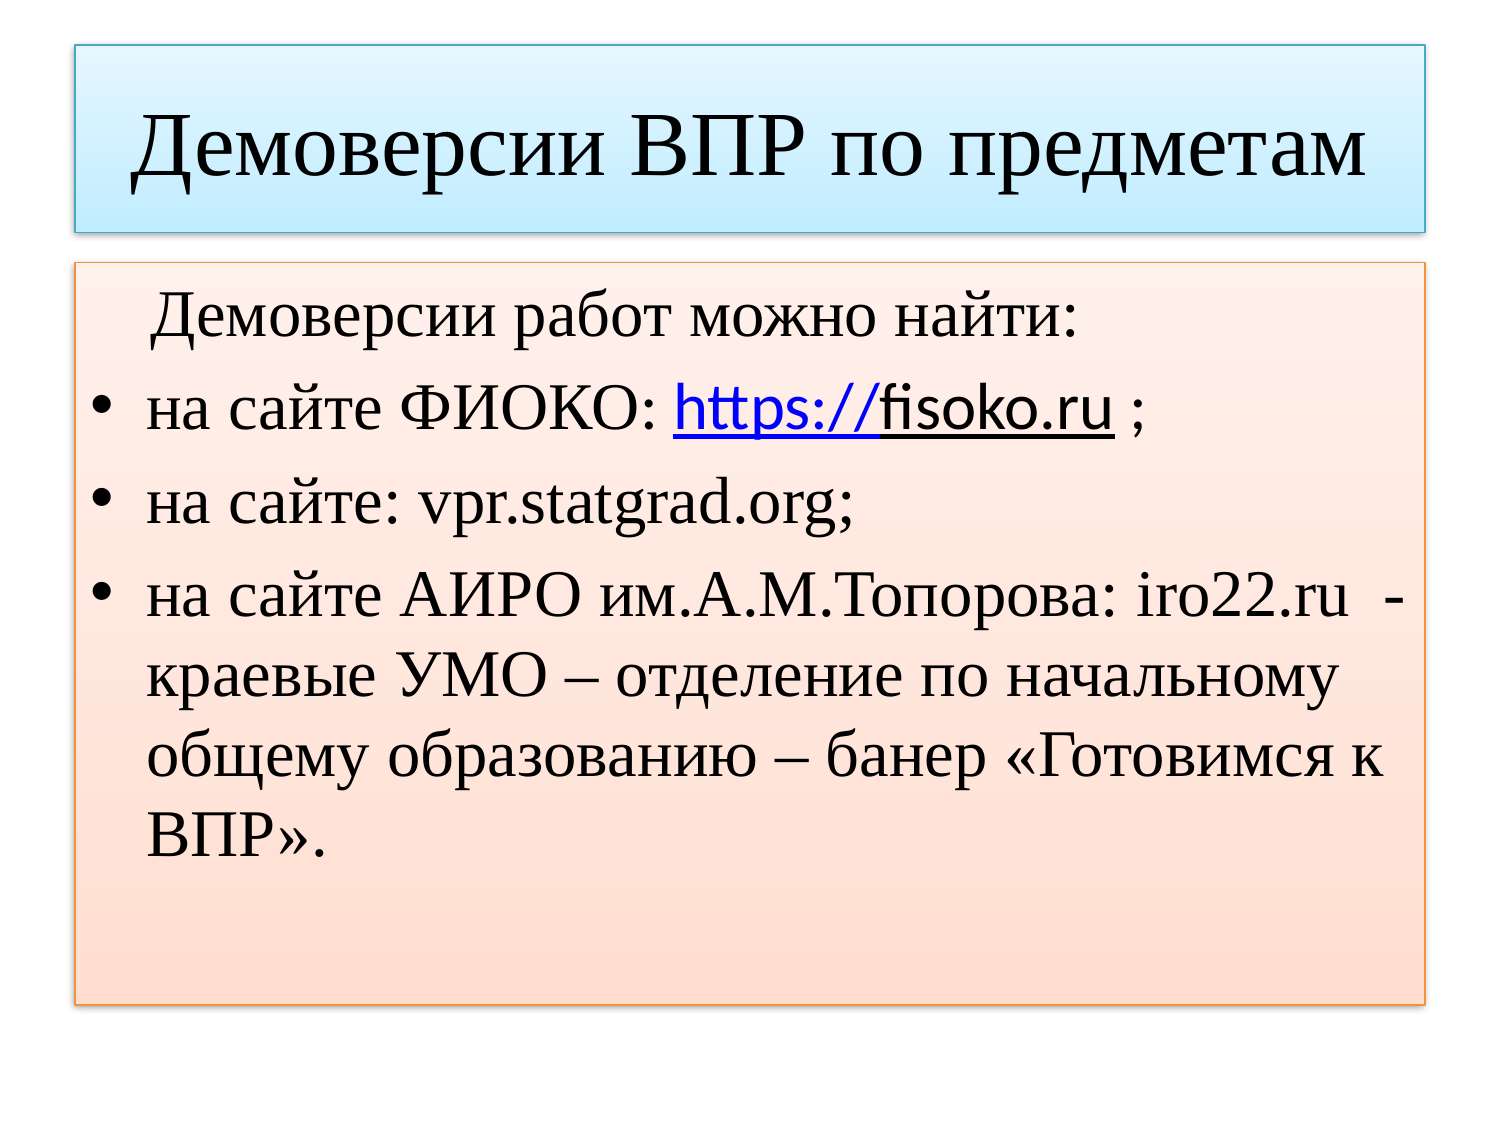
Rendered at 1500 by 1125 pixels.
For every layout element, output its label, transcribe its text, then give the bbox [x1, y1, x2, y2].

list Демоверсии работ можно найти: на сайте ФИОКО: https://fisoko.ru ; на сайте: vpr.statgrad.org; на сайте АИРО им.А.М.Топорова: iro22.ru - краевые УМО – отделение по начальному общему образованию – банер «Готовимся к ВПР». [74, 262, 1426, 1006]
title Демоверсии ВПР по предметам [74, 44, 1426, 233]
